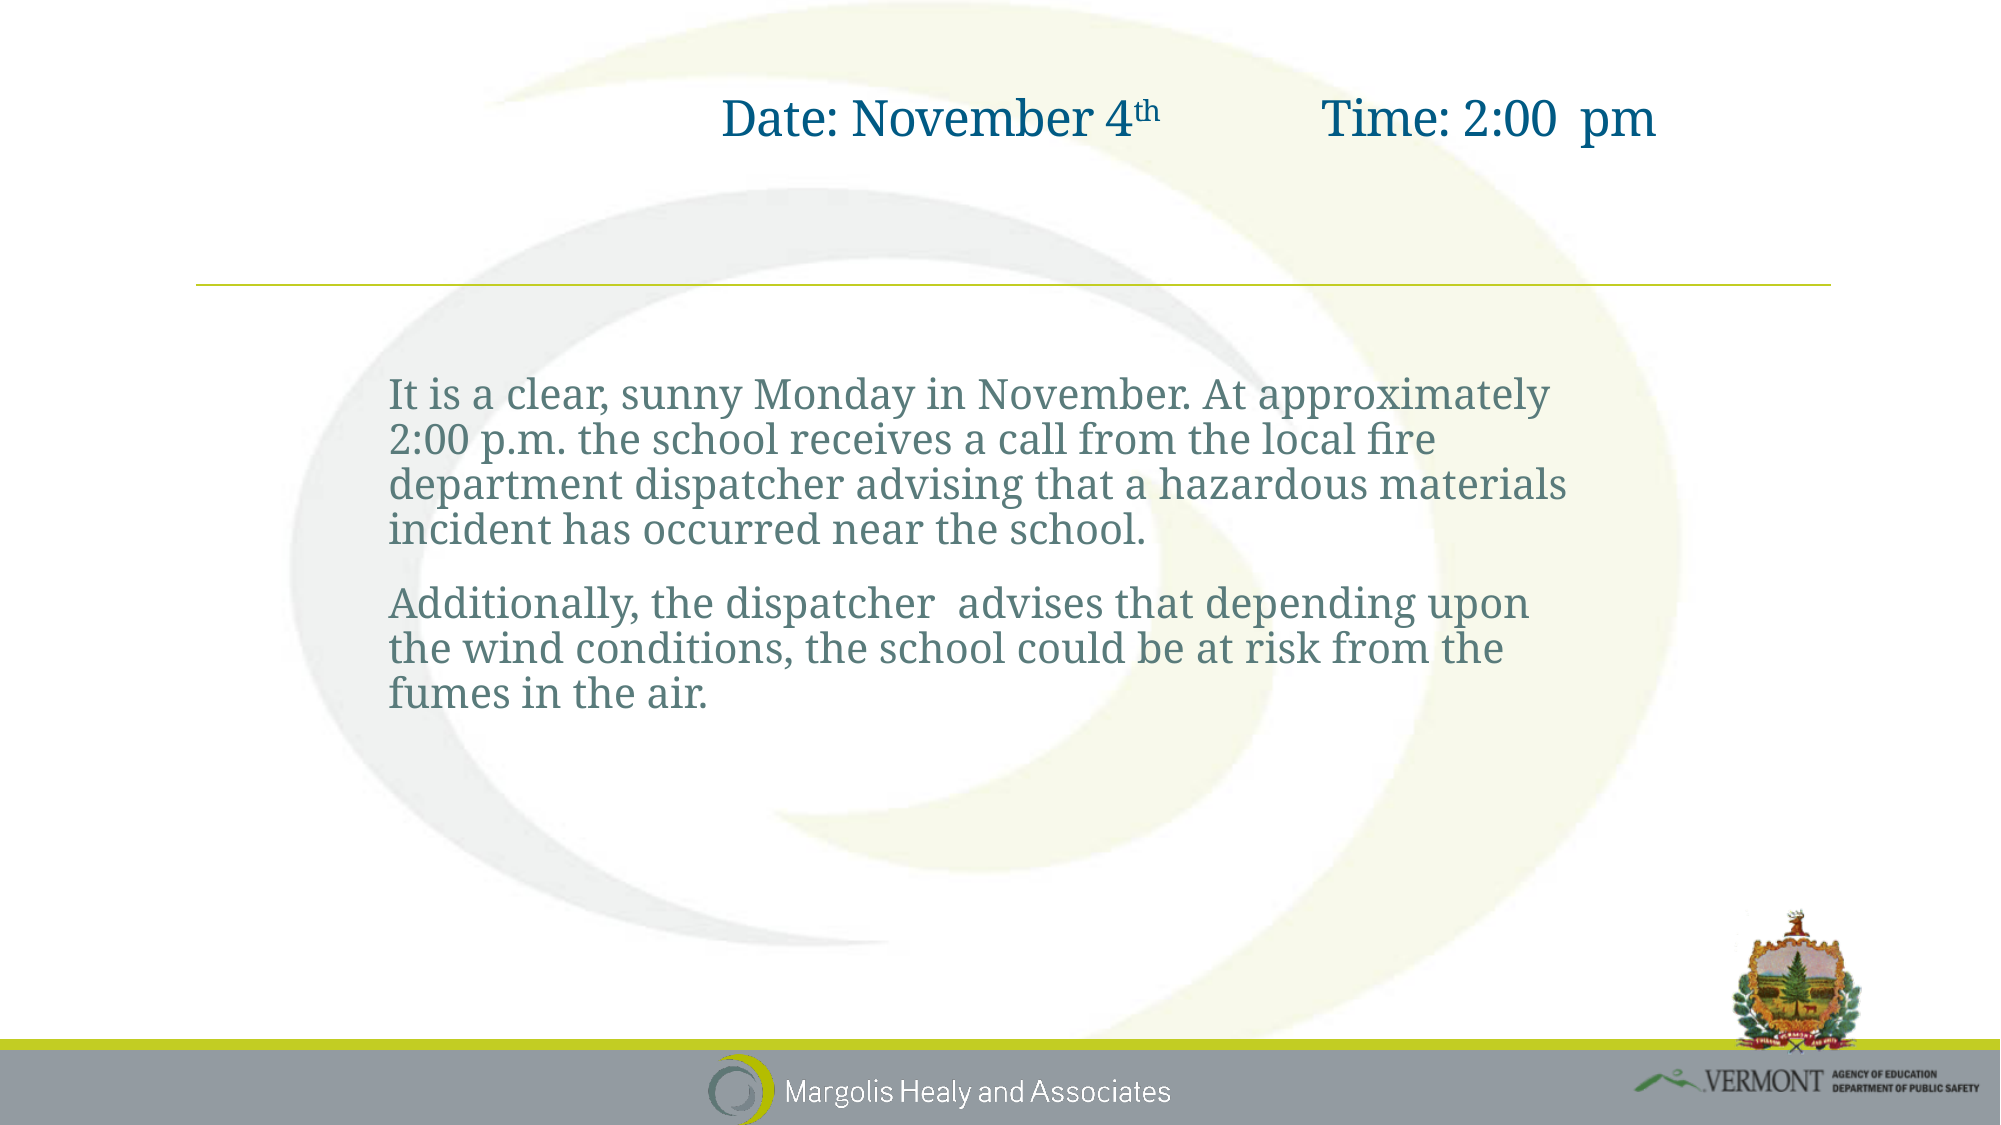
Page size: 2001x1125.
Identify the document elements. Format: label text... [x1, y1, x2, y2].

picture [701, 1062, 1178, 1125]
title Date: November 4th Time: 2:00 pm [706, 69, 1694, 154]
picture [0, 0, 2001, 1125]
list It is a clear, sunny Monday in November. At approximately 2:00 p.m. the school receives a call from the local fire department dispatcher advising that a hazardous materials incident has occurred near the school. Additionally, the dispatcher advises that depending upon the wind conditions, the school could be at risk from the fumes in the air. [373, 286, 1581, 1062]
